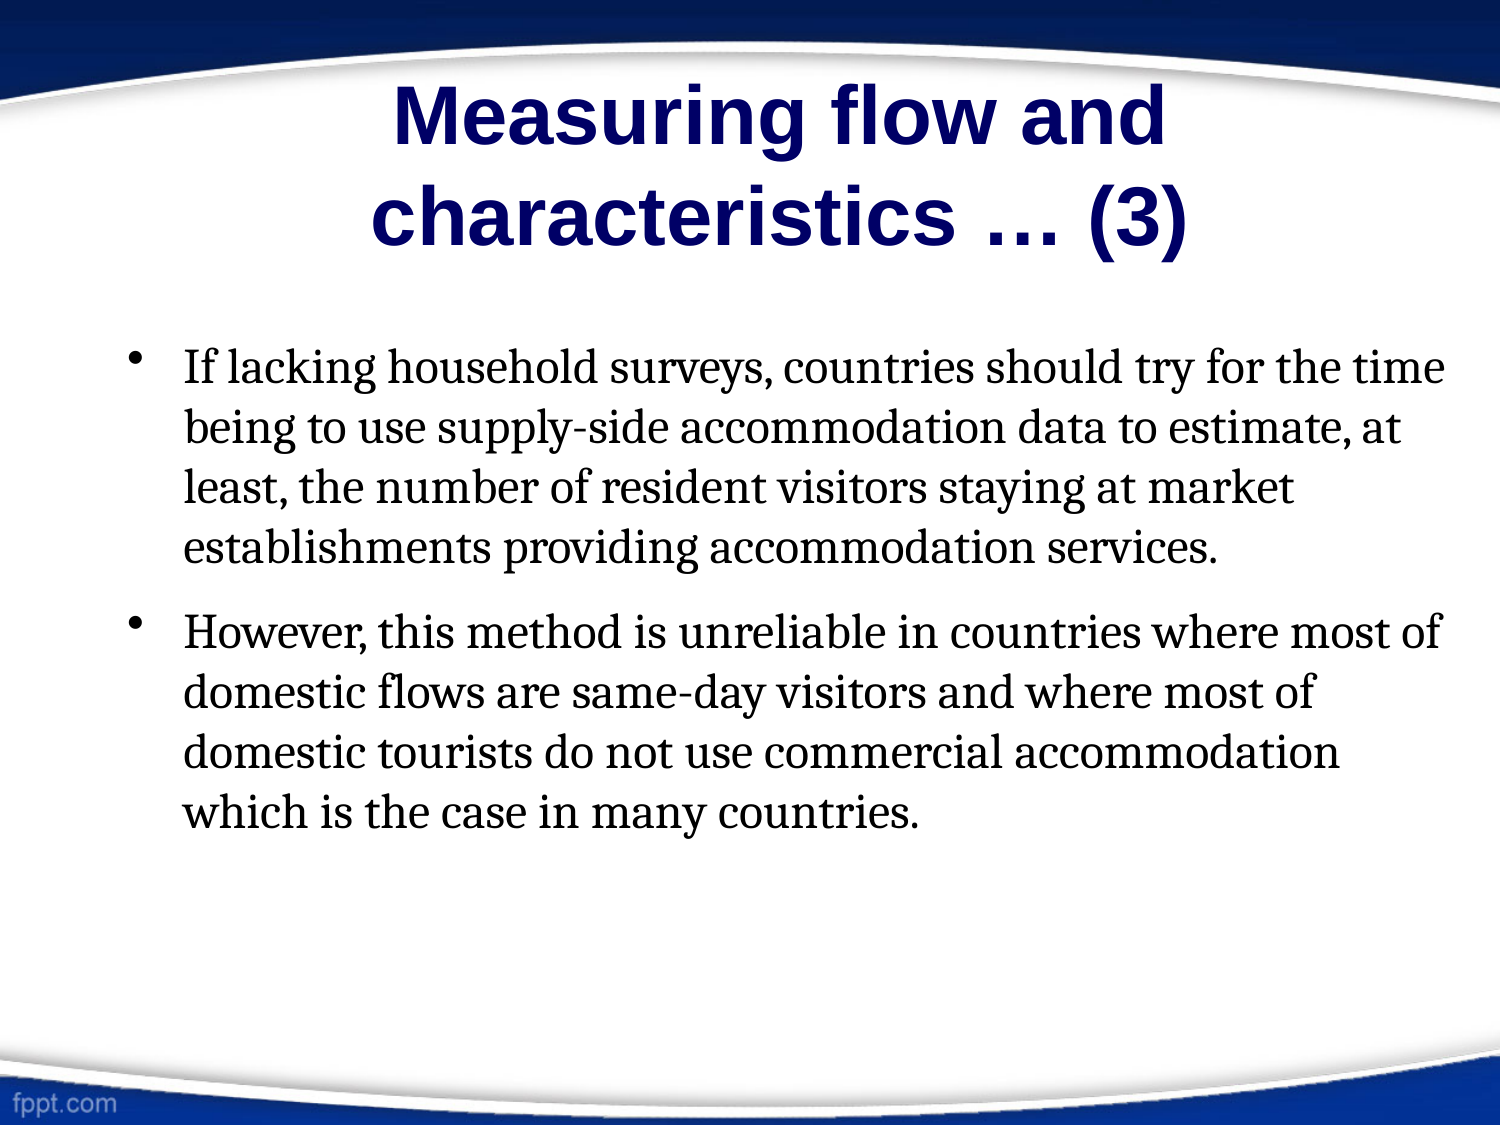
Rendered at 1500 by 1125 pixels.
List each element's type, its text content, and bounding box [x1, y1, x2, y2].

title Measuring flow and characteristics … (3) [135, 67, 1425, 256]
picture [0, 0, 1500, 1125]
list If lacking household surveys, countries should try for the time being to use supply-side accommodation data to estimate, at least, the number of resident visitors staying at market establishments providing accommodation services. However, this method is unreliable in countries where most of domestic flows are same-day visitors and where most of domestic tourists do not use commercial accommodation which is the case in many countries. [112, 326, 1471, 1071]
